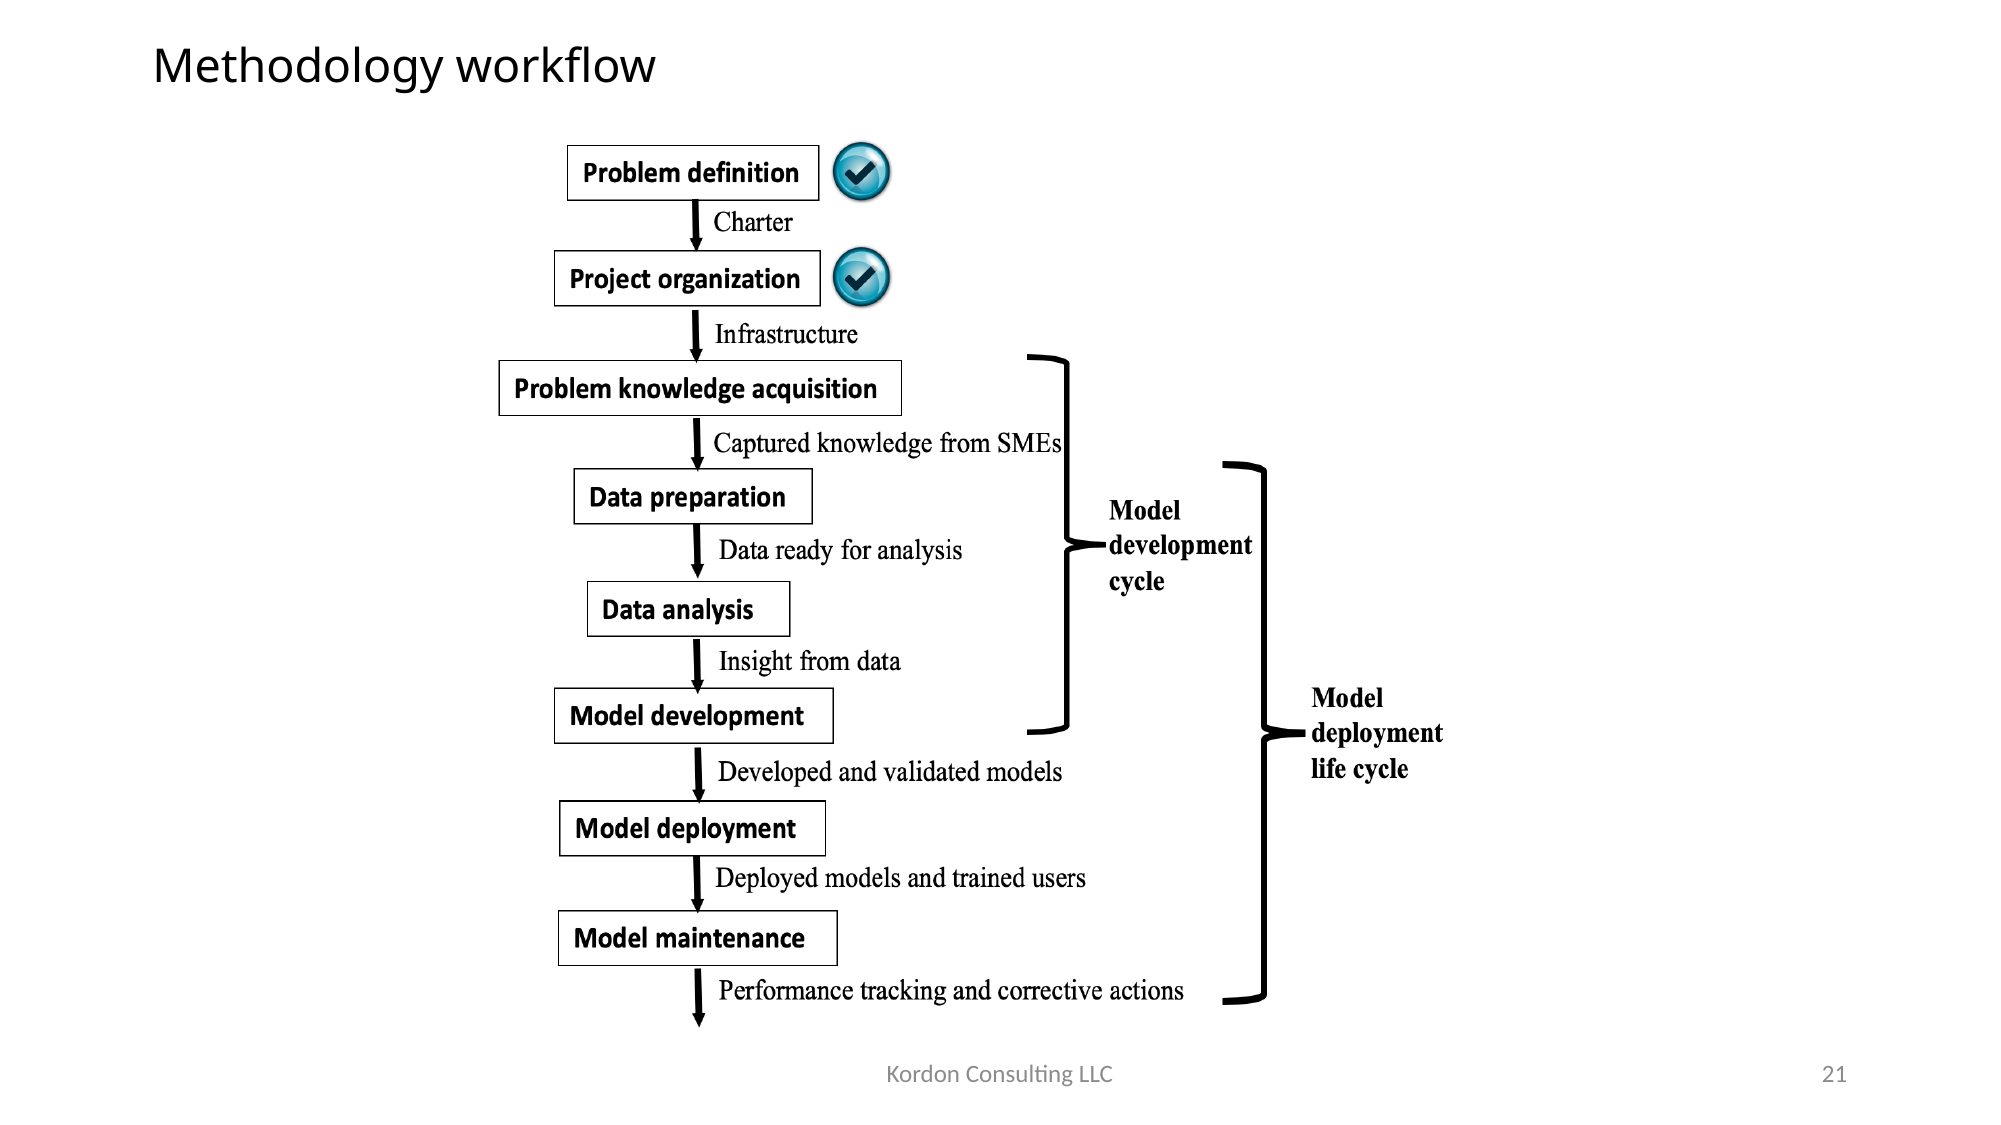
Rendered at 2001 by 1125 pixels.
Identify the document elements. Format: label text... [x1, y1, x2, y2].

picture [491, 140, 1455, 1028]
title Methodology workflow [137, 34, 1863, 100]
footer Kordon Consulting LLC [662, 1042, 1338, 1103]
slide_number 21 [1412, 1042, 1863, 1103]
